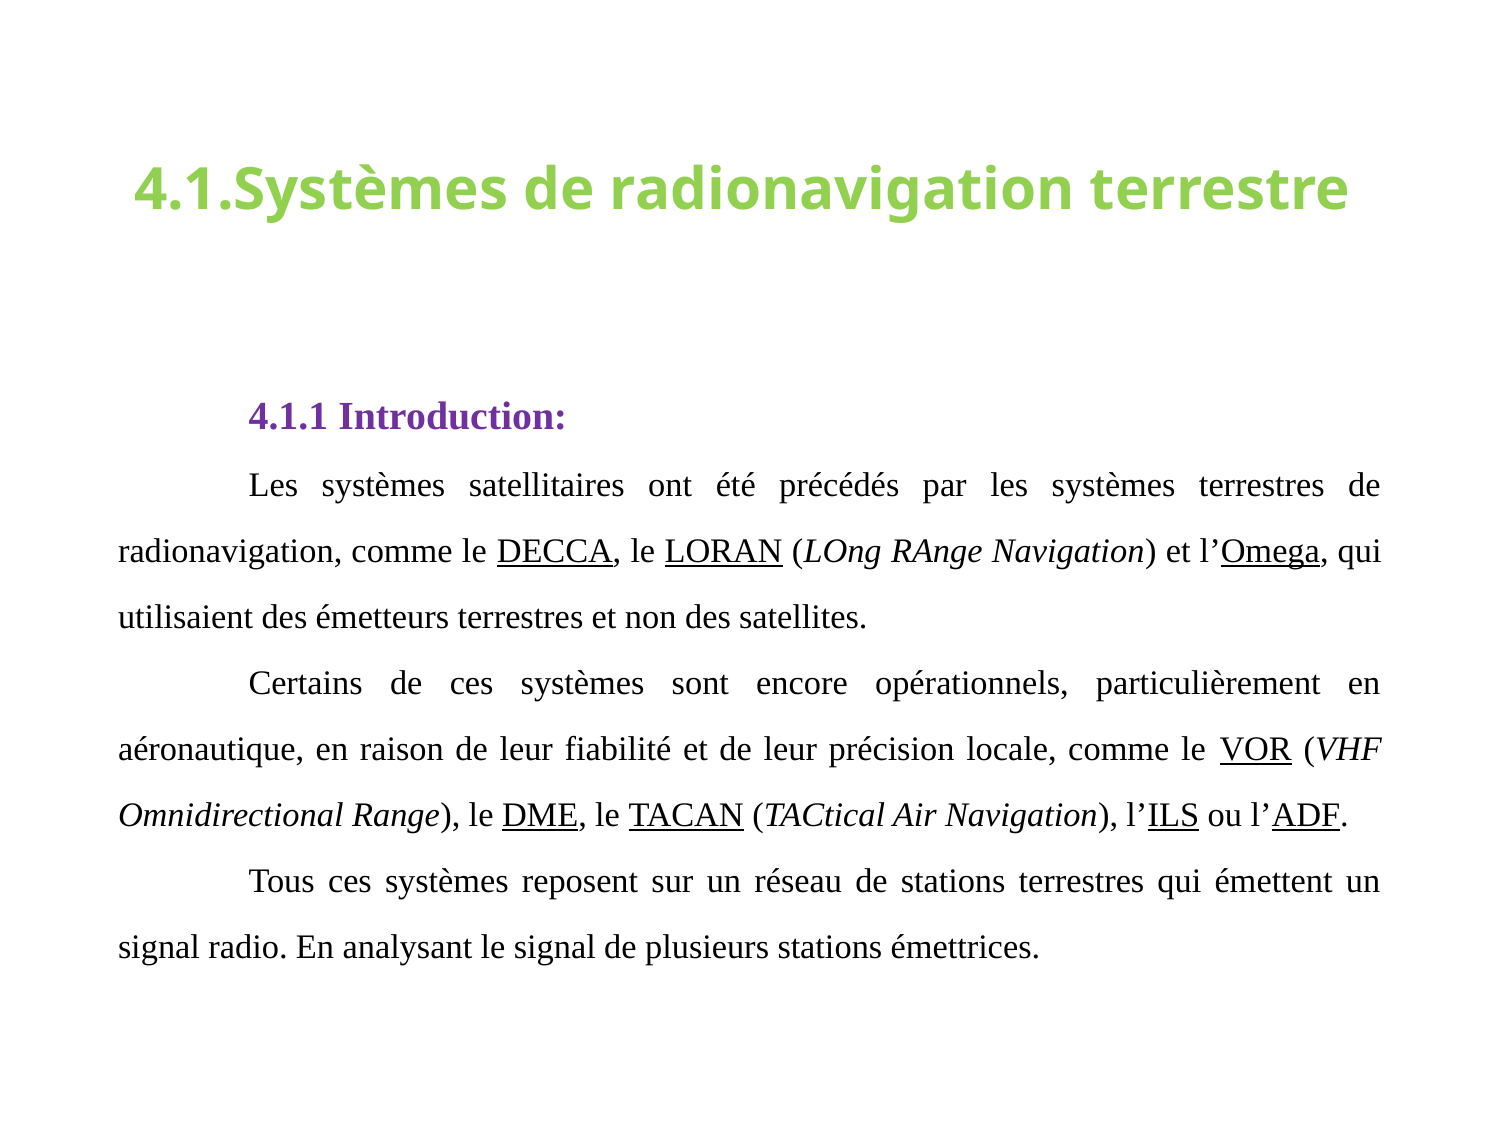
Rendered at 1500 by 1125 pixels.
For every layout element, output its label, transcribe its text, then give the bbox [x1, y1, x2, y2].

title 4.1.Systèmes de radionavigation terrestre [103, 82, 1397, 299]
list 4.1.1 Introduction: Les systèmes satellitaires ont été précédés par les systèmes terrestres de radionavigation, comme le DECCA, le LORAN (LOng RAnge Navigation) et l’Omega, qui utilisaient des émetteurs terrestres et non des satellites. Certains de ces systèmes sont encore opérationnels, particulièrement en aéronautique, en raison de leur fiabilité et de leur précision locale, comme le VOR (VHF Omnidirectional Range), le DME, le TACAN (TACtical Air Navigation), l’ILS ou l’ADF. Tous ces systèmes reposent sur un réseau de stations terrestres qui émettent un signal radio. En analysant le signal de plusieurs stations émettrices. [103, 299, 1397, 1014]
